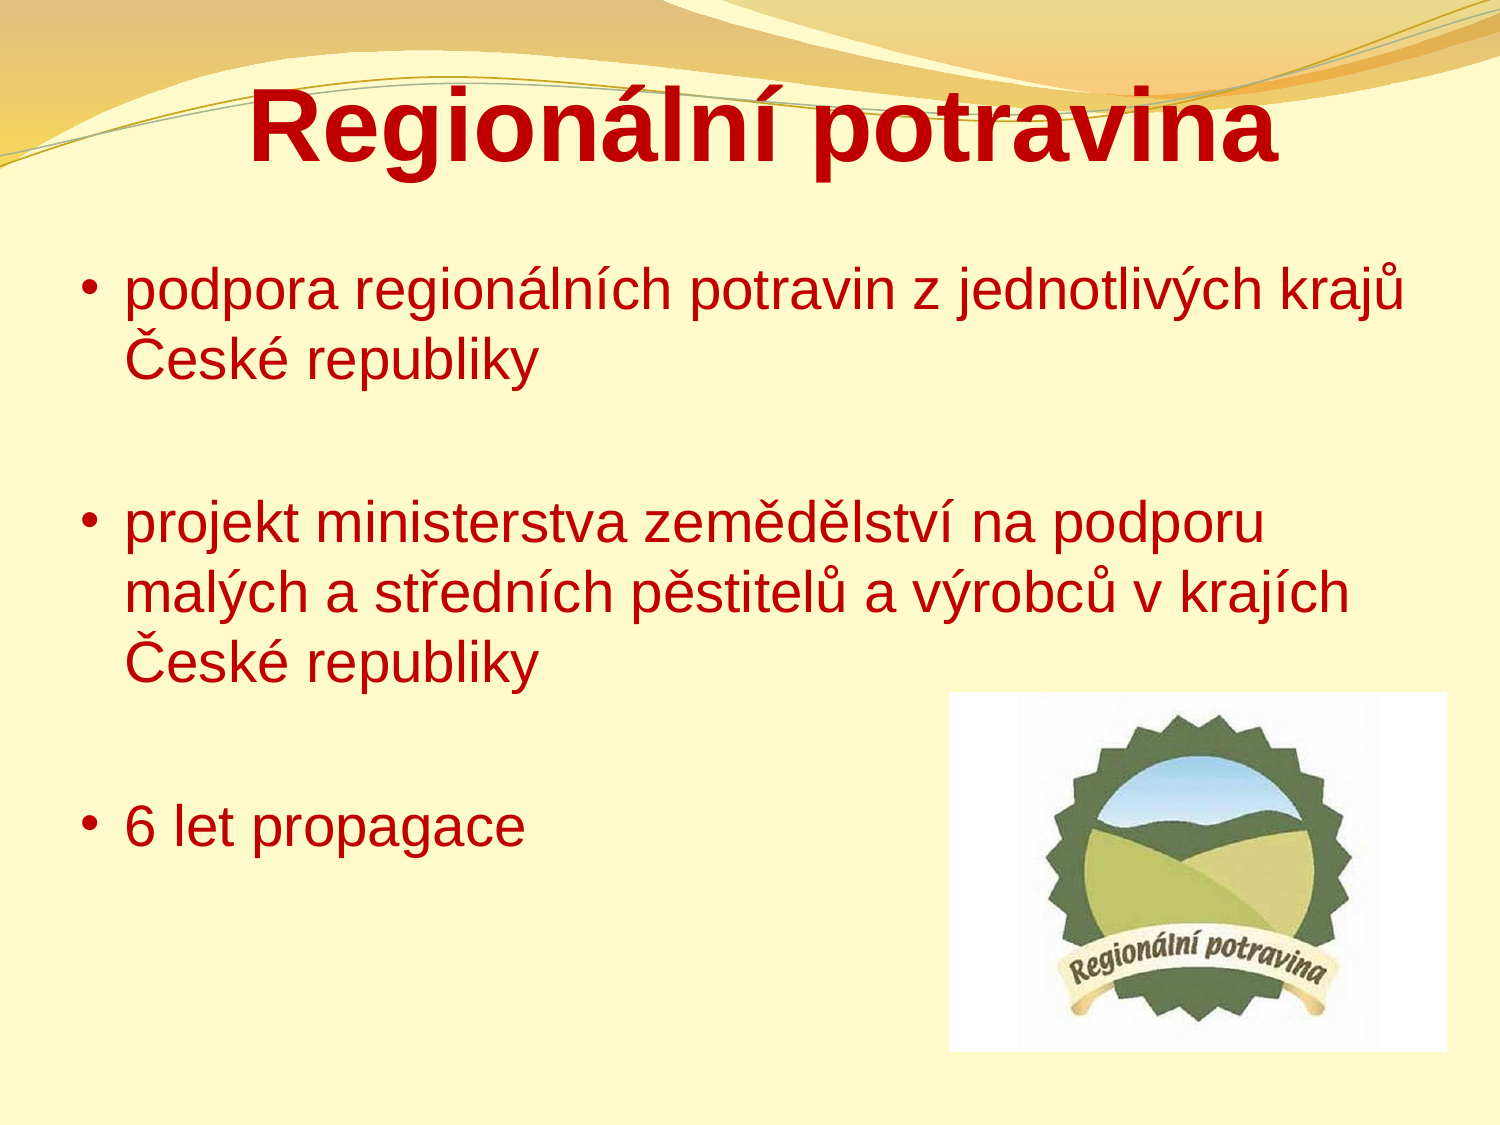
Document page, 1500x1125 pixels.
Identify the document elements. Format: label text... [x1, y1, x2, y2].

list podpora regionálních potravin z jednotlivých krajů České republiky projekt ministerstva zemědělství na podporu malých a středních pěstitelů a výrobců v krajích České republiky 6 let propagace [64, 243, 1427, 1071]
title Regionální potravina [88, 54, 1439, 183]
picture [948, 692, 1448, 1053]
